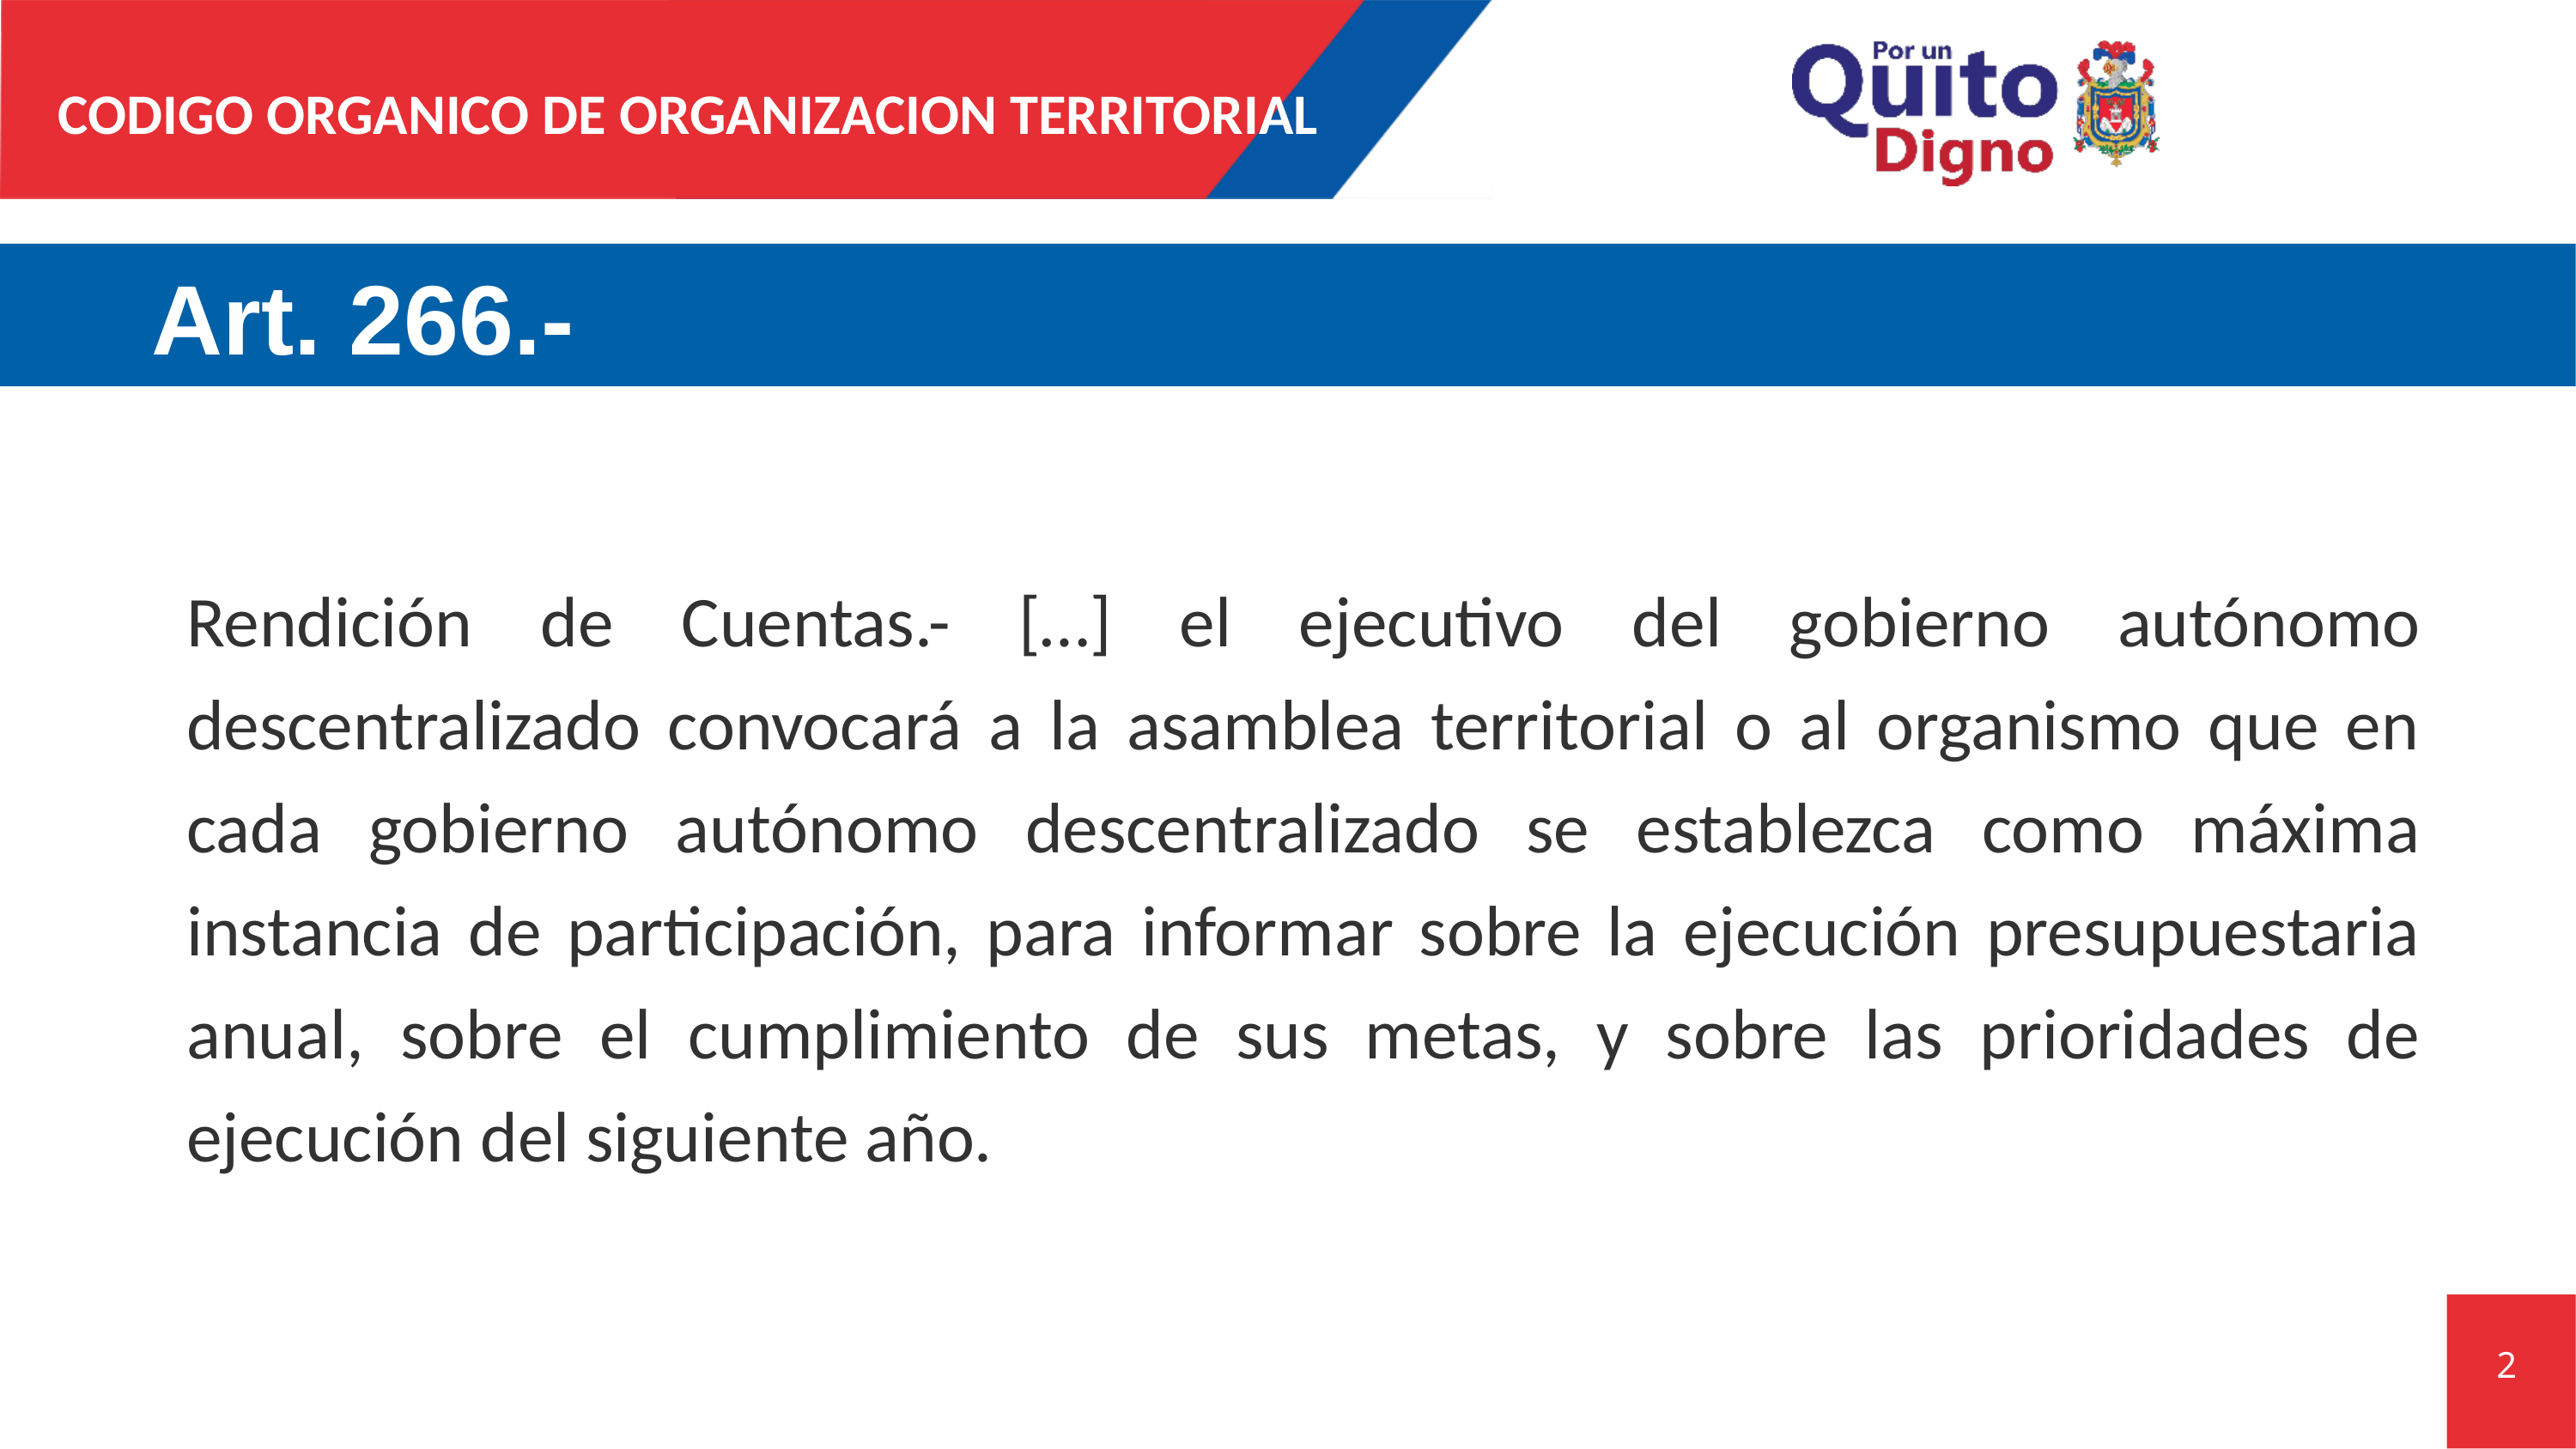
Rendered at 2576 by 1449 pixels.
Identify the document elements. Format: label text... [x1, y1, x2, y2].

picture [1792, 40, 2160, 186]
slide_number 2 [2445, 1328, 2568, 1406]
text_box CODIGO ORGANICO DE ORGANIZACION TERRITORIAL [46, 70, 1522, 152]
title Art. 266.- [129, 244, 2416, 386]
picture [0, 0, 1492, 199]
list Rendición de Cuentas.- […] el ejecutivo del gobierno autónomo descentralizado convocará a la asamblea territorial o al organismo que en cada gobierno autónomo descentralizado se establezca como máxima instancia de participación, para informar sobre la ejecución presupuestaria anual, sobre el cumplimiento de sus metas, y sobre las prioridades de ejecución del siguiente año. [163, 547, 2445, 1214]
